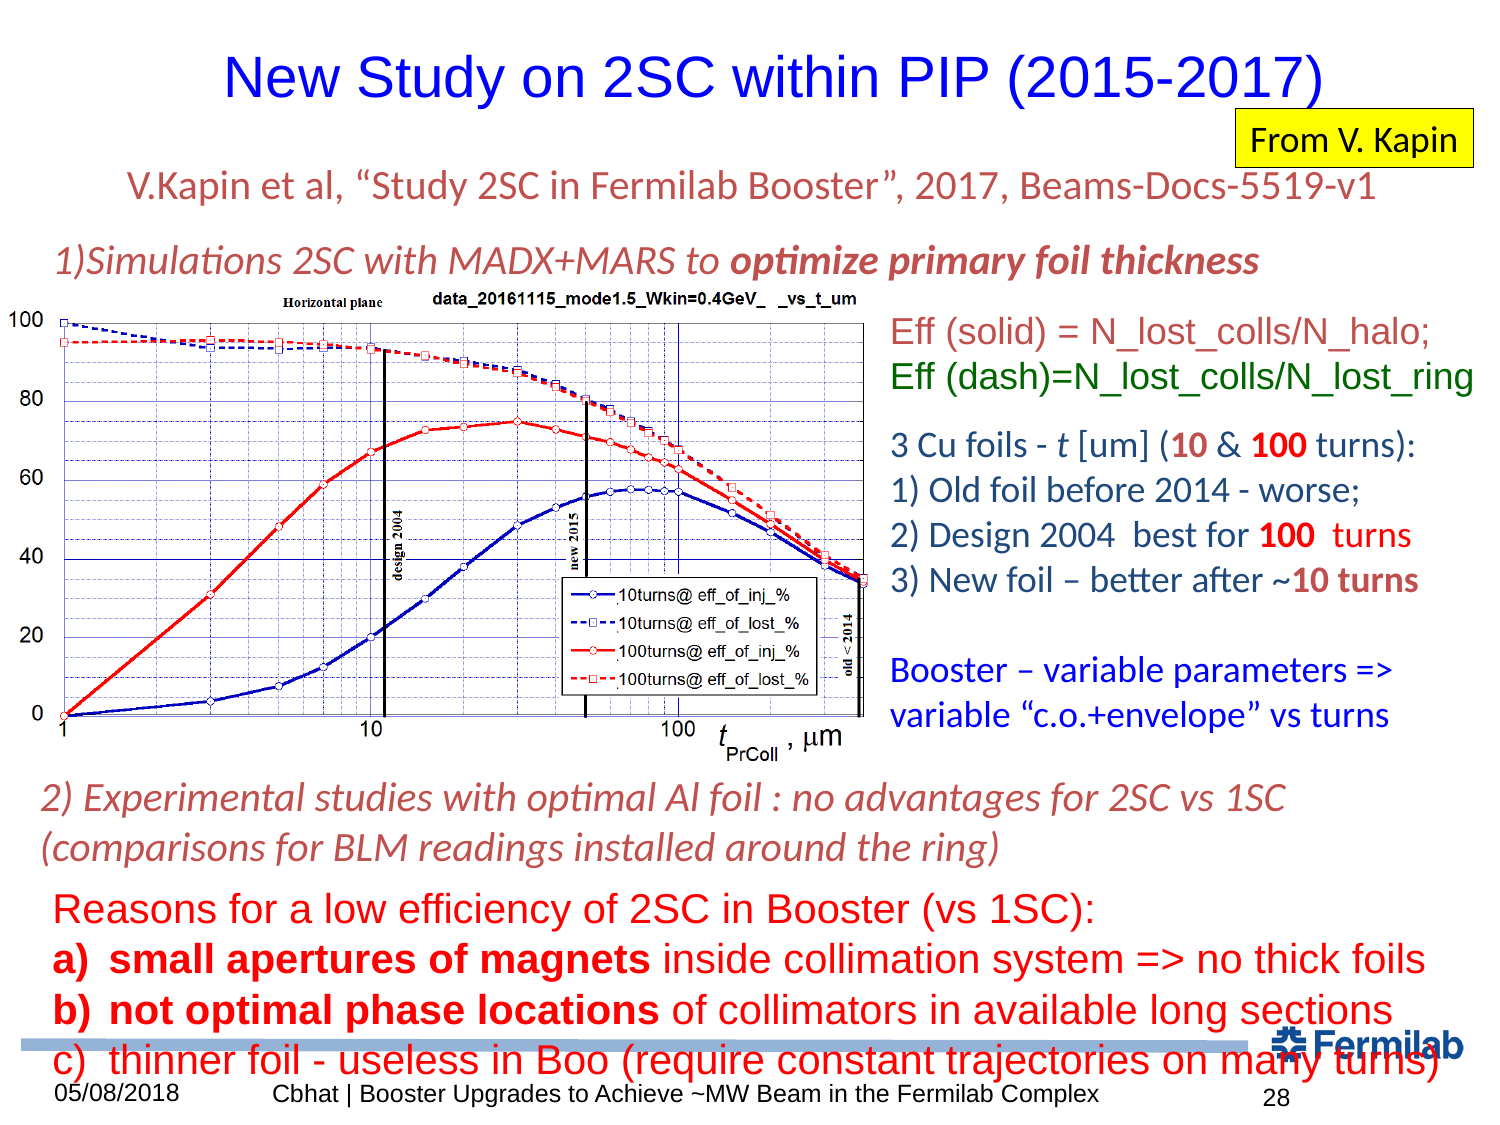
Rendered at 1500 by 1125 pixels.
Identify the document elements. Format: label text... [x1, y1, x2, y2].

text_box Reasons for a low efficiency of 2SC in Booster (vs 1SC): small apertures of magnets inside collimation system => no thick foils not optimal phase locations of collimators in available long sections thinner foil - useless in Boo (require constant trajectories on many turns) [37, 874, 1475, 1090]
text_box From V. Kapin [1235, 108, 1474, 168]
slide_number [39, 1069, 222, 1116]
text_box Eff (solid) = N_lost_colls/N_halo; Eff (dash)=N_lost_colls/N_lost_ring [879, 299, 1500, 405]
picture [0, 287, 876, 768]
text_box 1)Simulations 2SC with MADX+MARS to optimize primary foil thickness [37, 224, 1463, 290]
text_box 3 Cu foils - t [um] (10 & 100 turns): 1) Old foil before 2014 - worse; 2) Design 2004 best for 100 turns 3) New foil – better after ~10 turns Booster – variable parameters => variable “c.o.+envelope” vs turns [879, 412, 1488, 743]
slide_number 28 [1248, 1074, 1452, 1106]
title New Study on 2SC within PIP (2015-2017) [99, 33, 1450, 115]
text_box V.Kapin et al, “Study 2SC in Fermilab Booster”, 2017, Beams-Docs-5519-v1 [112, 149, 1393, 215]
footer Cbhat | Booster Upgrades to Achieve ~MW Beam in the Fermilab Complex [257, 1070, 1217, 1105]
text_box 2) Experimental studies with optimal Al foil : no advantages for 2SC vs 1SC (comparisons for BLM readings installed around the ring) [24, 762, 1450, 878]
